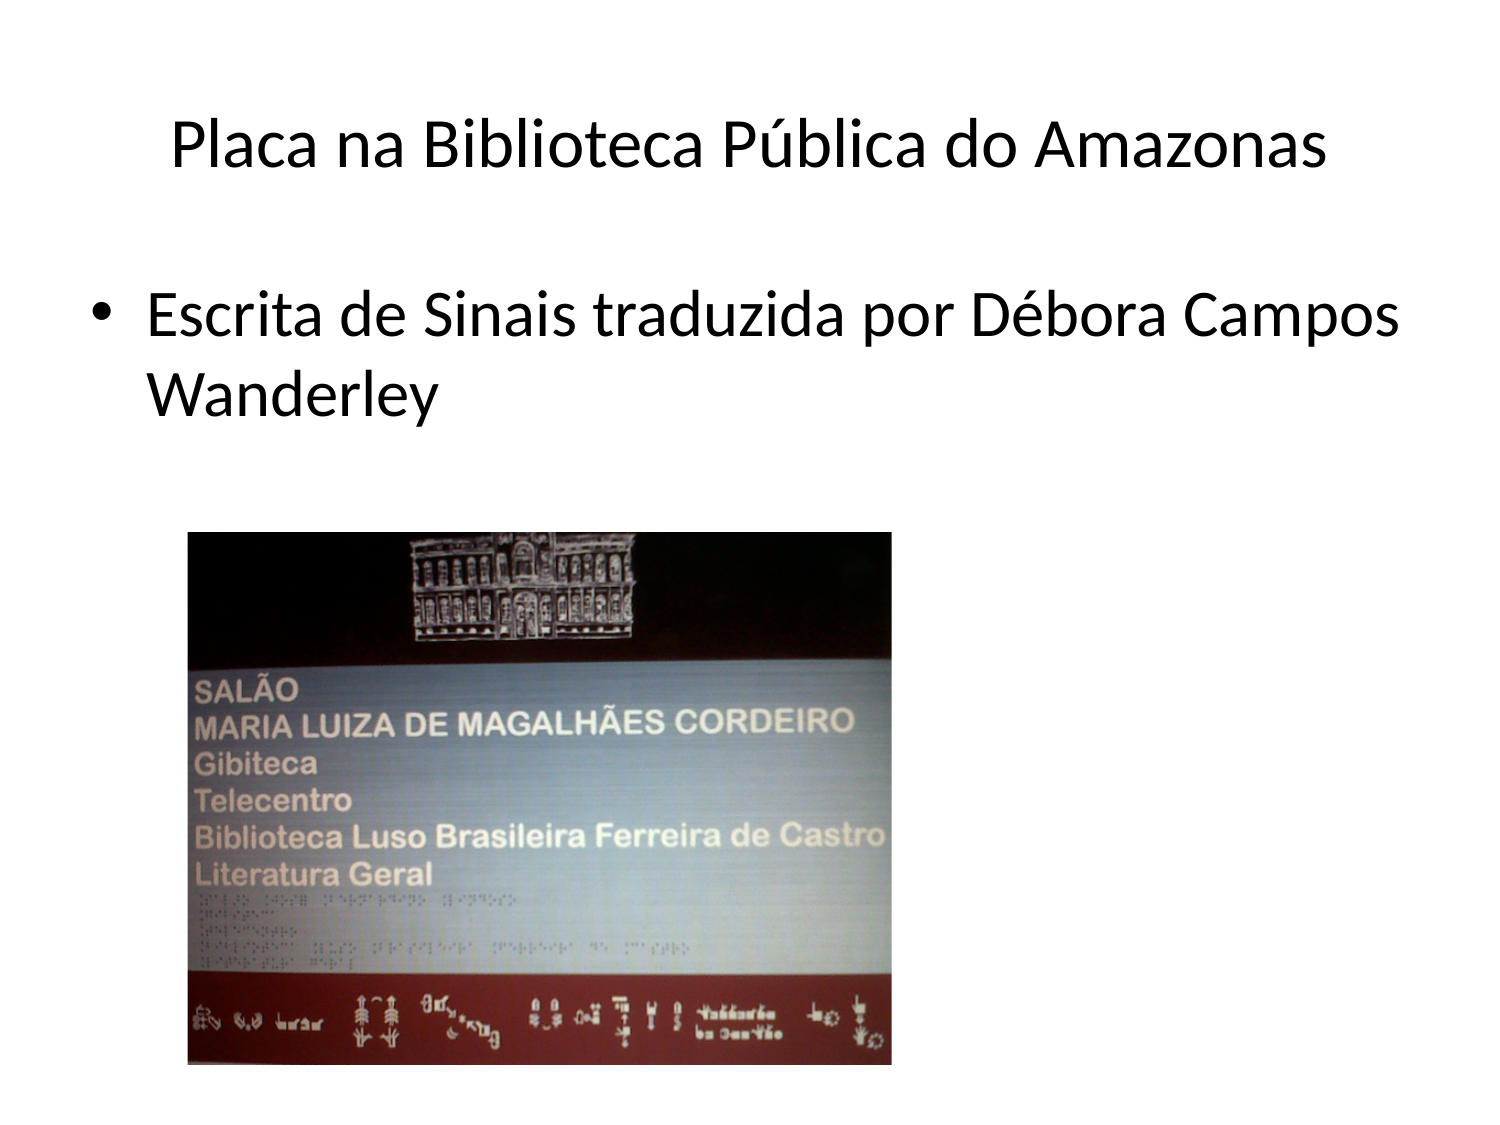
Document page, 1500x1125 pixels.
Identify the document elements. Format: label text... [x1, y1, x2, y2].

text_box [187, 531, 892, 1065]
list Escrita de Sinais traduzida por Débora Campos Wanderley [75, 262, 1425, 1005]
title Placa na Biblioteca Pública do Amazonas [75, 87, 1425, 262]
